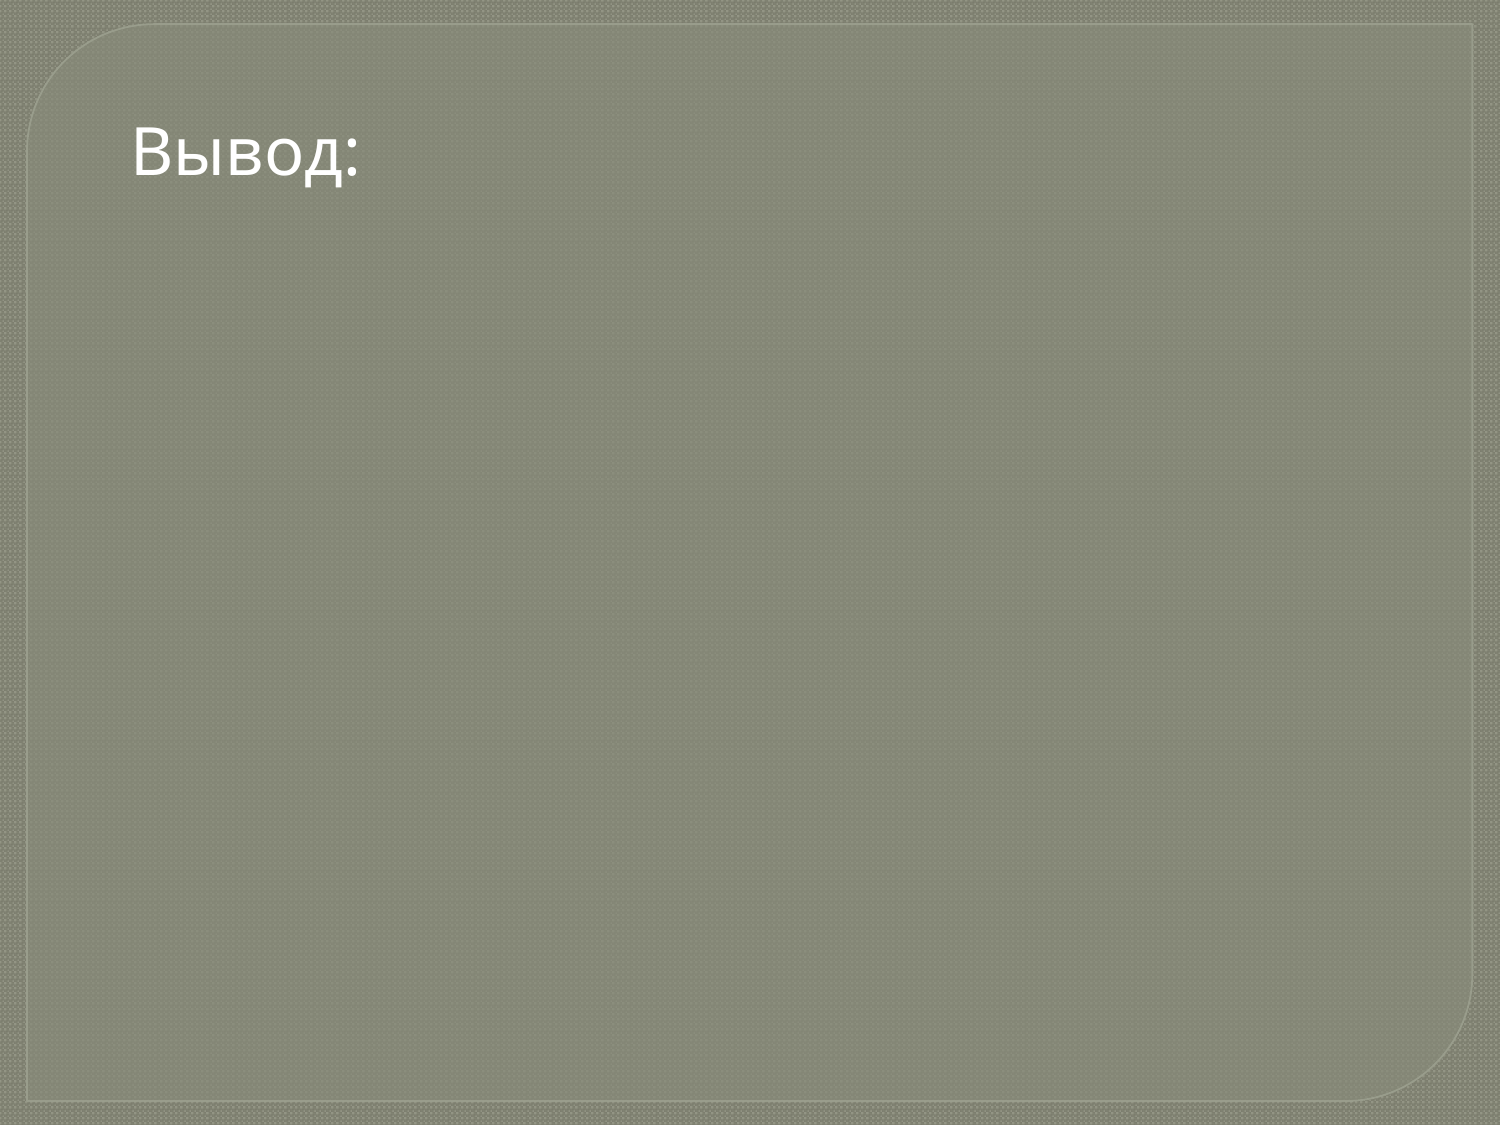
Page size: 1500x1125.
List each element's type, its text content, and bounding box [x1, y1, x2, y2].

text_box Вывод: [115, 101, 394, 197]
